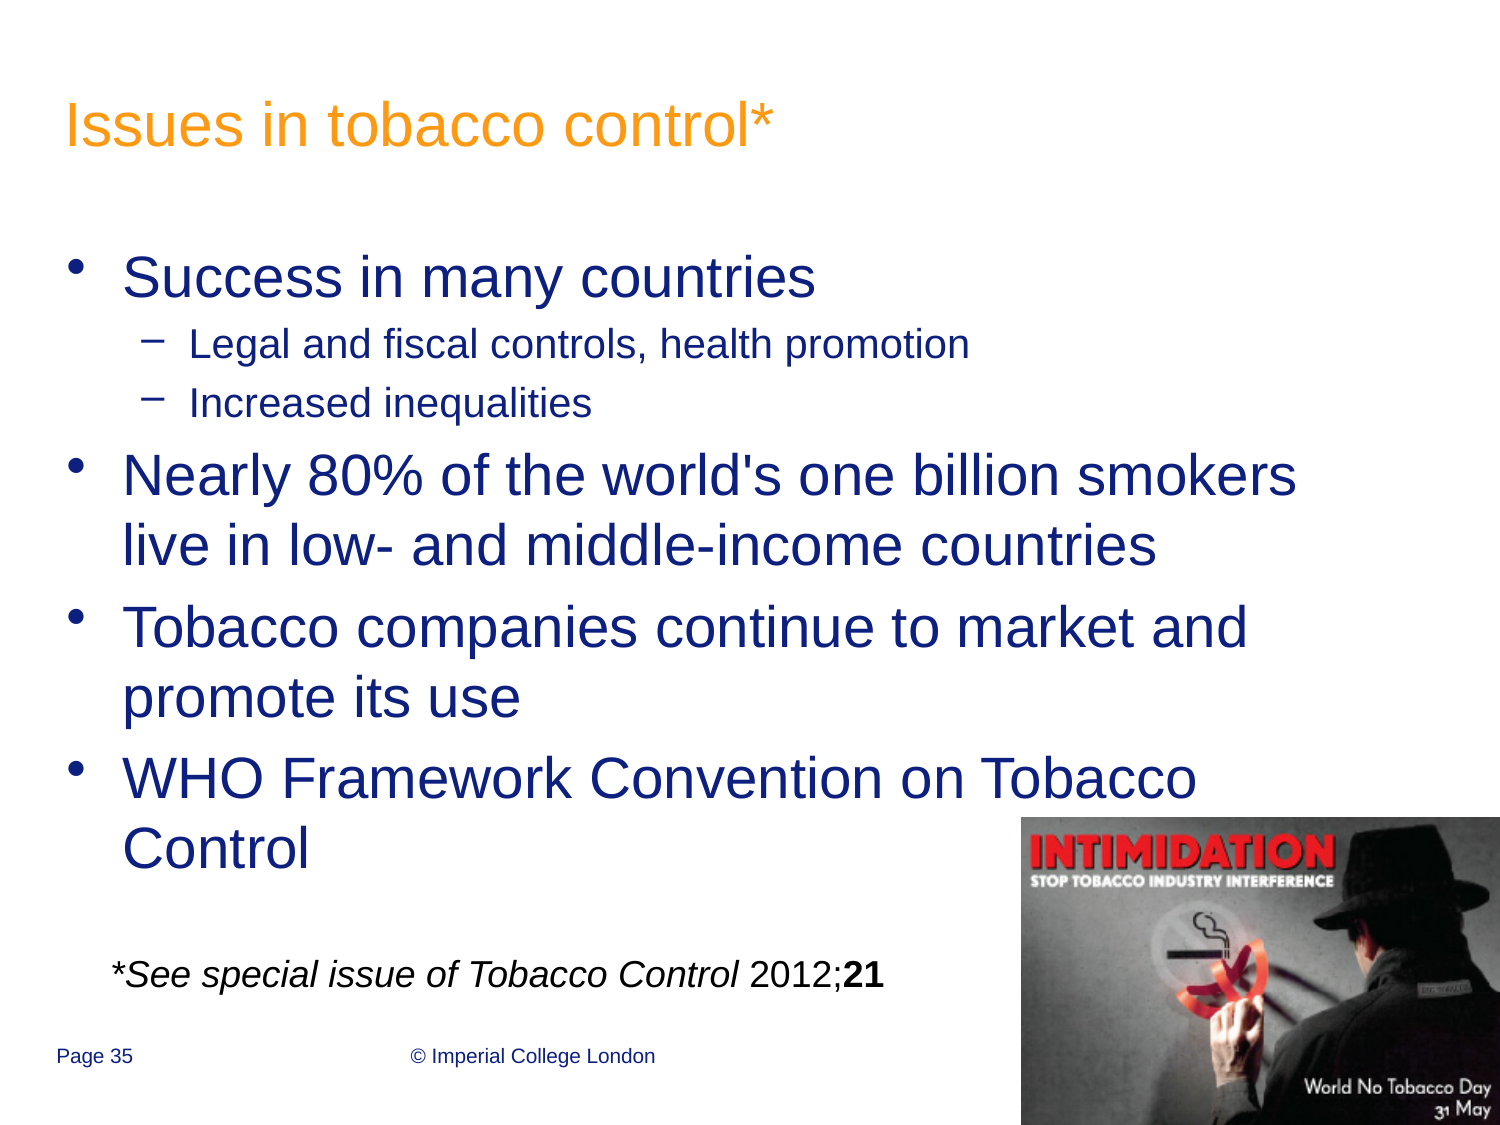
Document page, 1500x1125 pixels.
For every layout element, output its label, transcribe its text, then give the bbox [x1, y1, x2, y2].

footer © Imperial College London [395, 1034, 871, 1114]
text_box *See special issue of Tobacco Control 2012;21 [95, 943, 900, 1003]
list Success in many countries Legal and fiscal controls, health promotion Increased inequalities Nearly 80% of the world's one billion smokers live in low- and middle-income countries Tobacco companies continue to market and promote its use WHO Framework Convention on Tobacco Control [51, 230, 1327, 907]
picture [1021, 816, 1500, 1125]
slide_number Page 35 [40, 1034, 392, 1114]
title Issues in tobacco control* [48, 27, 1325, 216]
